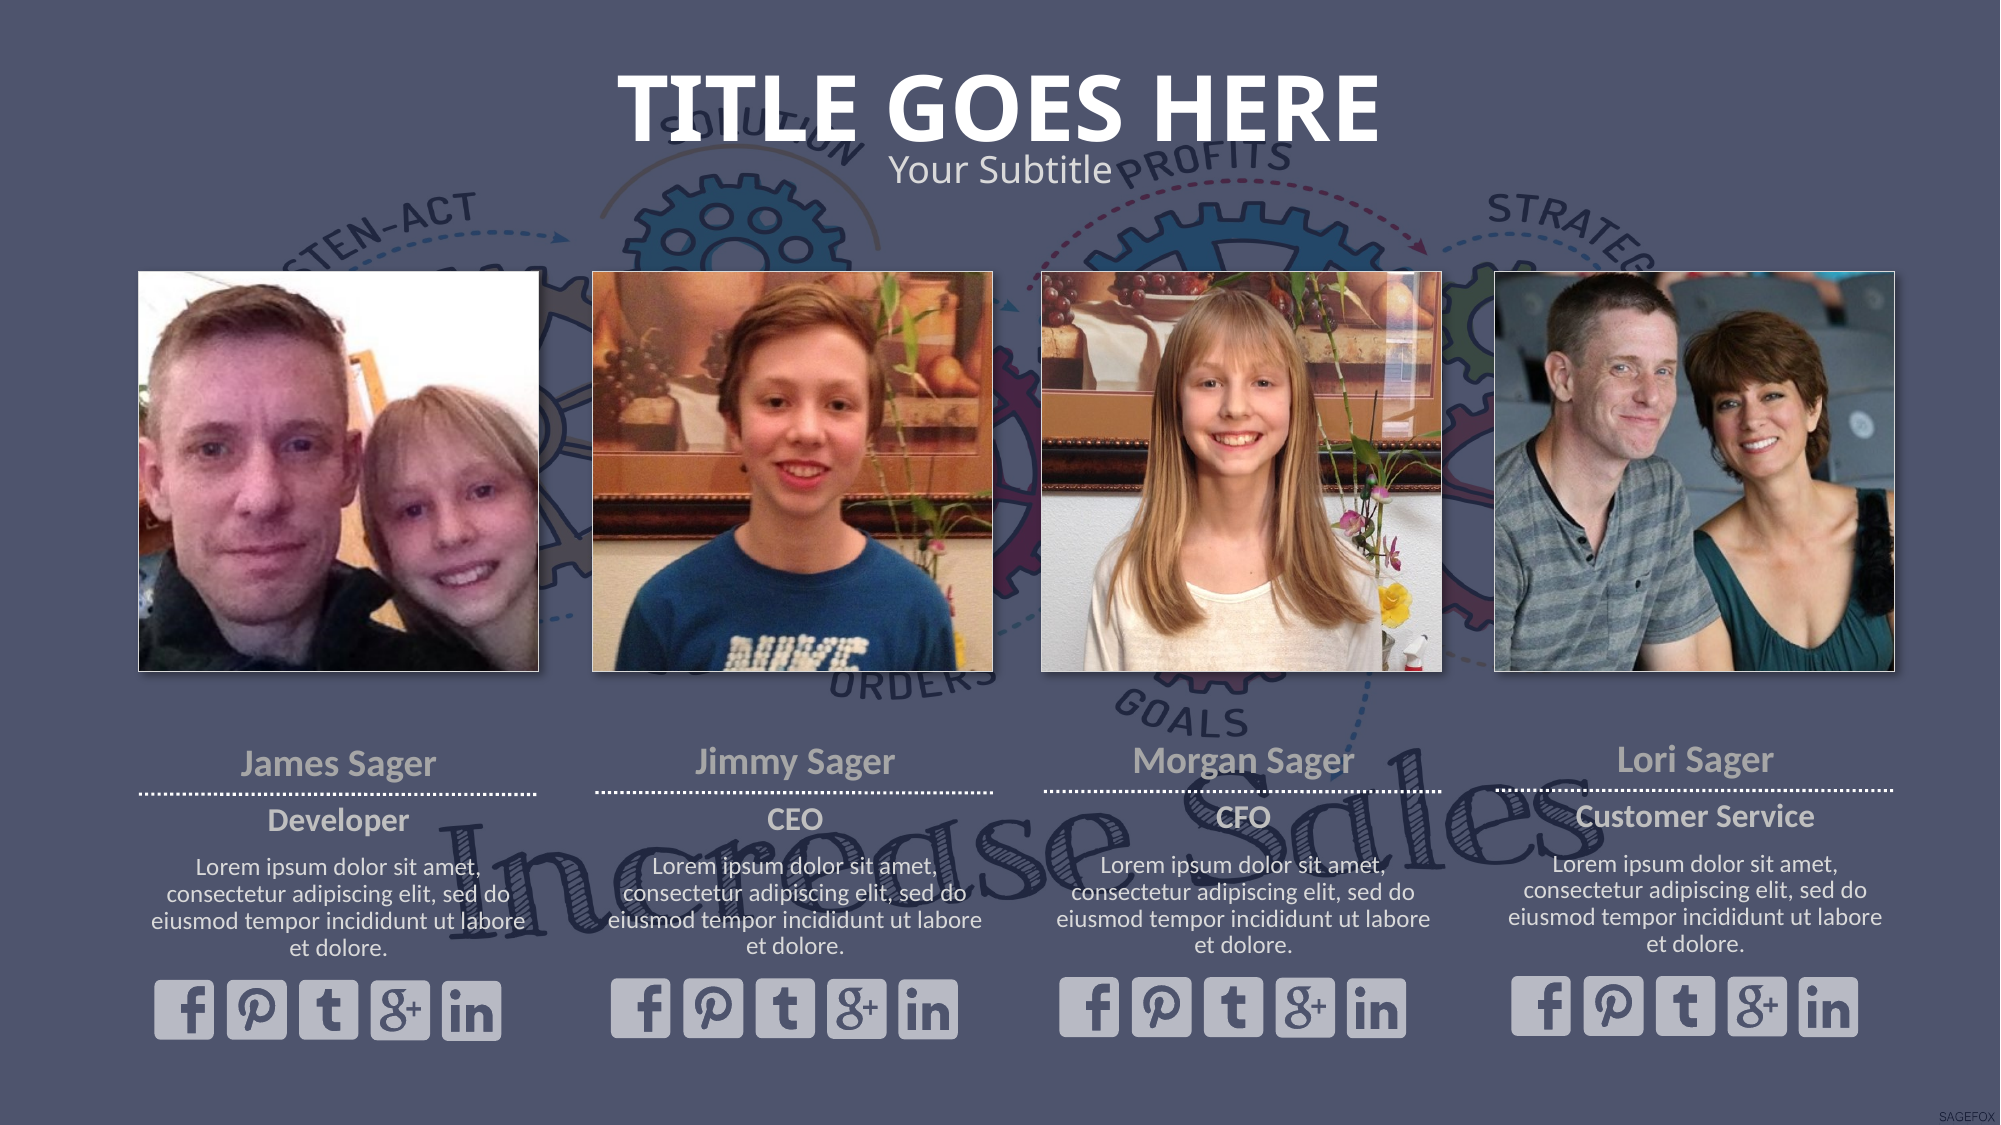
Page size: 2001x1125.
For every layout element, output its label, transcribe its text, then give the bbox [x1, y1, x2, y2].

text_box Developer [163, 799, 514, 842]
text_box Customer Service [1520, 796, 1871, 839]
text_box [591, 270, 993, 672]
text_box [138, 270, 540, 672]
text_box Lorem ipsum dolor sit amet, consectetur adipiscing elit, sed do eiusmod tempor incididunt ut labore et dolore. [138, 854, 539, 968]
text_box Lorem ipsum dolor sit amet, consectetur adipiscing elit, sed do eiusmod tempor incididunt ut labore et dolore. [1043, 851, 1444, 965]
text_box Lorem ipsum dolor sit amet, consectetur adipiscing elit, sed do eiusmod tempor incididunt ut labore et dolore. [595, 852, 996, 966]
text_box CEO [620, 798, 971, 841]
text_box Jimmy Sager [620, 740, 971, 784]
text_box CFO [1068, 797, 1419, 840]
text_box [154, 979, 502, 1041]
text_box Morgan Sager [1068, 739, 1419, 782]
text_box James Sager [163, 742, 514, 785]
text_box [1494, 271, 1896, 673]
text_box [610, 978, 958, 1040]
text_box [1040, 270, 1442, 672]
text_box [548, 42, 1452, 199]
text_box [1511, 976, 1859, 1038]
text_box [1059, 977, 1407, 1039]
text_box Lorem ipsum dolor sit amet, consectetur adipiscing elit, sed do eiusmod tempor incididunt ut labore et dolore. [1495, 850, 1896, 964]
text_box Lori Sager [1520, 738, 1871, 781]
